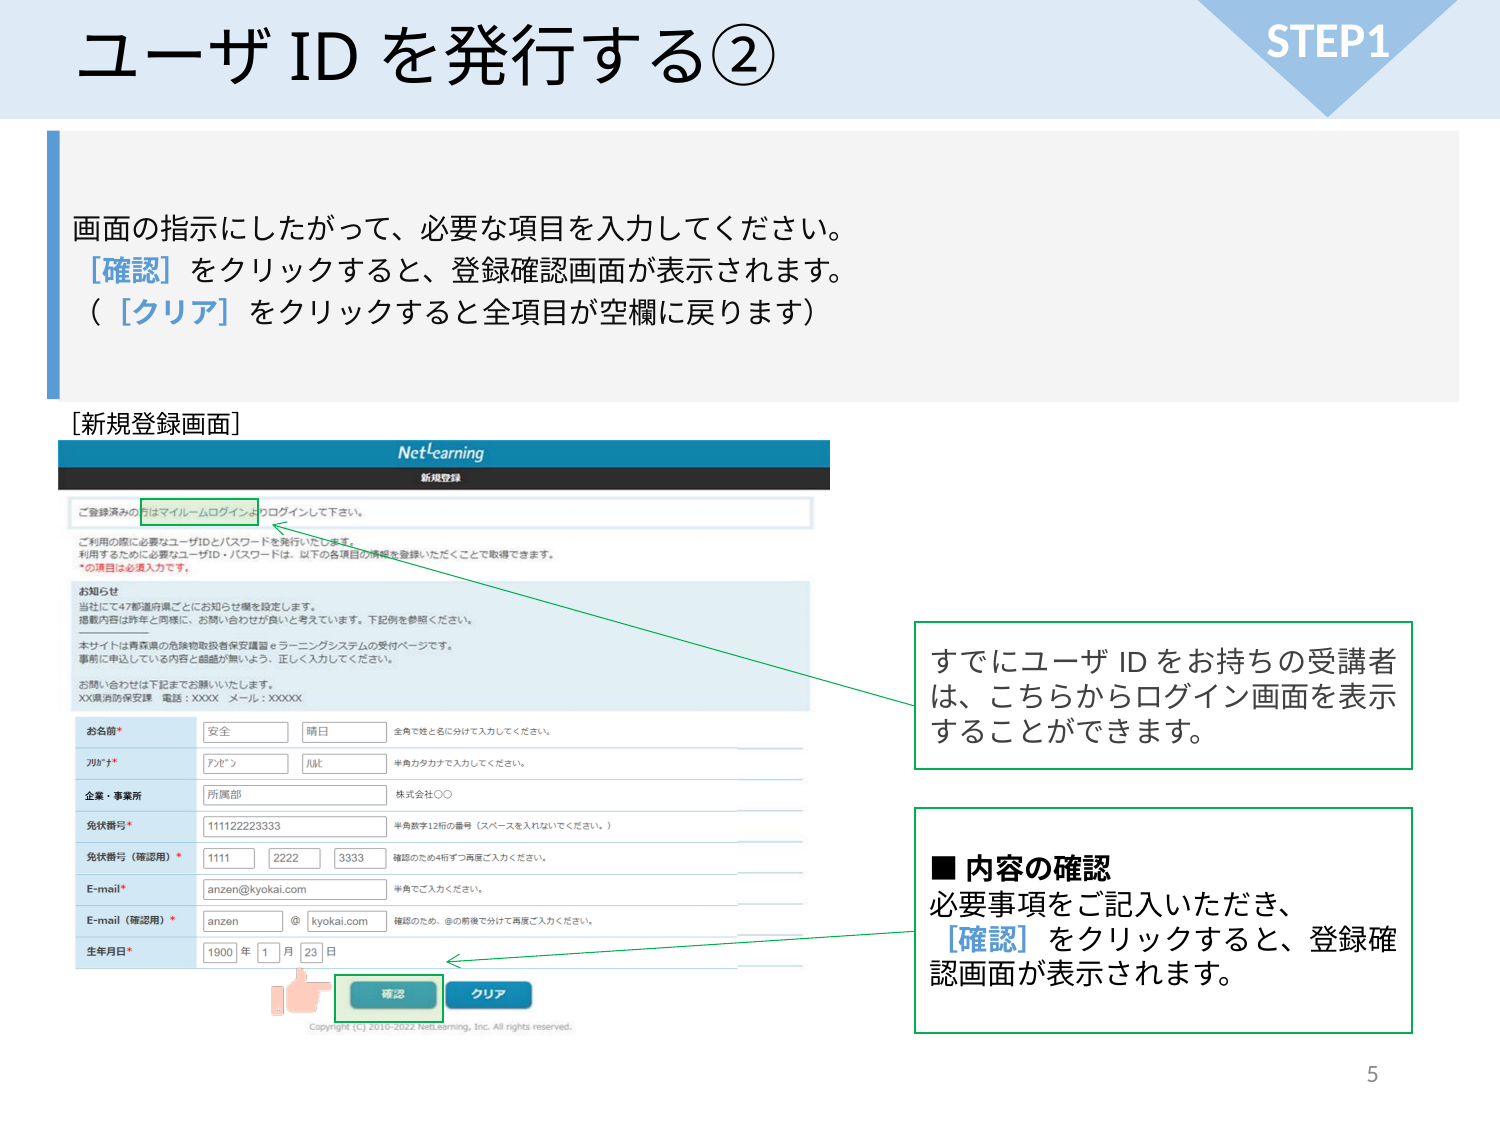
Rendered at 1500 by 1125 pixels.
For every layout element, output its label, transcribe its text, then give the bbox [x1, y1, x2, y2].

slide_number 5 [1056, 1042, 1395, 1103]
text_box ［新規登録画面］ [41, 401, 272, 447]
picture [58, 440, 830, 1054]
text_box すでにユーザIDをお持ちの受講者は、こちらからログイン画面を表示することができます。 [914, 621, 1413, 770]
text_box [445, 931, 915, 962]
title ユーザIDを発行する② [59, 1, 1354, 116]
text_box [47, 130, 1460, 403]
text_box ■内容の確認 必要事項をご記入いただき、 ［確認］をクリックすると、登録確認画面が表示されます。 [914, 807, 1413, 1034]
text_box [271, 524, 915, 706]
text_box STEP1 [1251, 0, 1500, 75]
